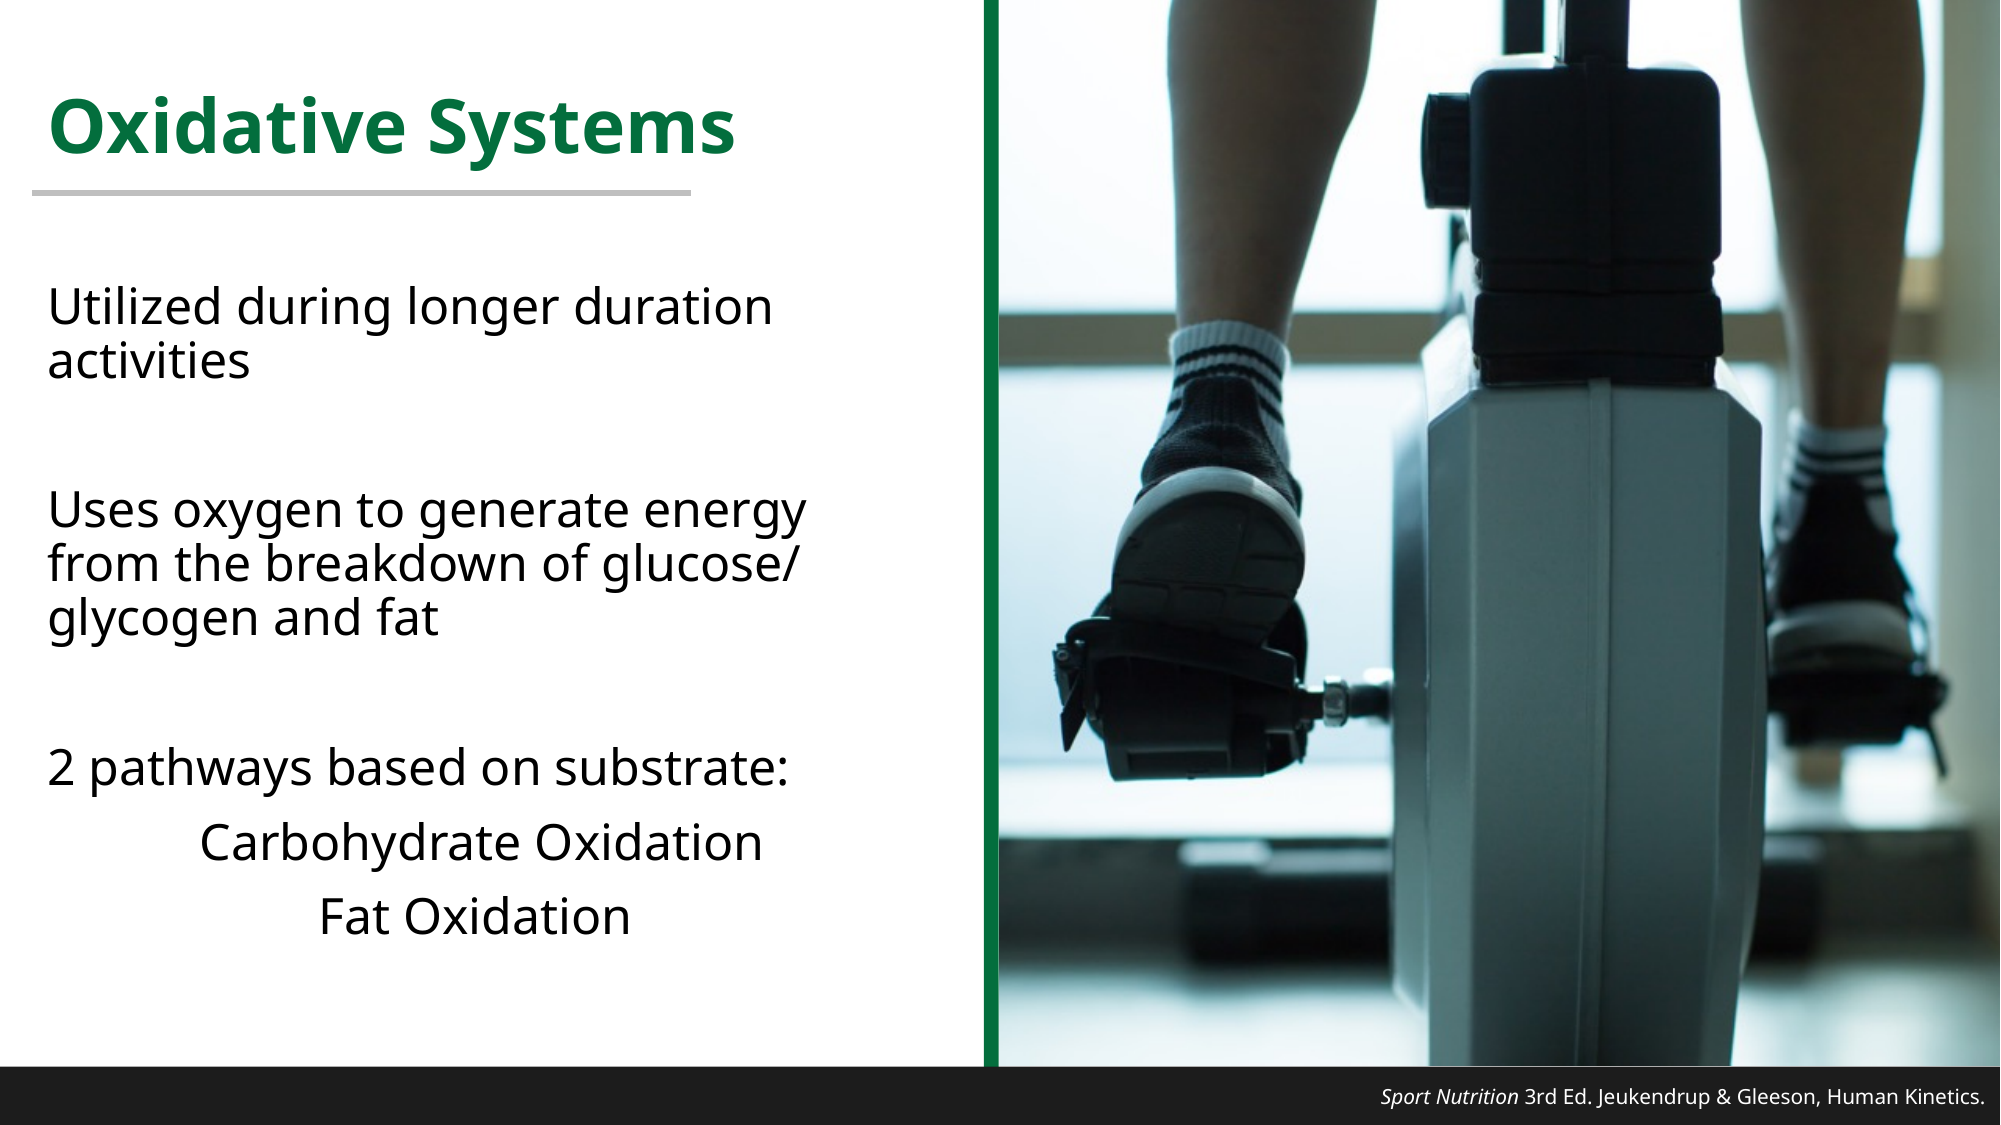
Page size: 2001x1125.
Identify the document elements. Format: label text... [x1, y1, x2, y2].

text_box Sport Nutrition 3rd Ed. Jeukendrup & Gleeson, Human Kinetics. [616, 1076, 2000, 1116]
list Utilized during longer duration activities Uses oxygen to generate energy from the breakdown of glucose/ glycogen and fat 2 pathways based on substrate: Carbohydrate Oxidation Fat Oxidation [32, 273, 932, 951]
title Oxidative Systems [32, 88, 931, 228]
picture [999, 0, 2000, 1066]
